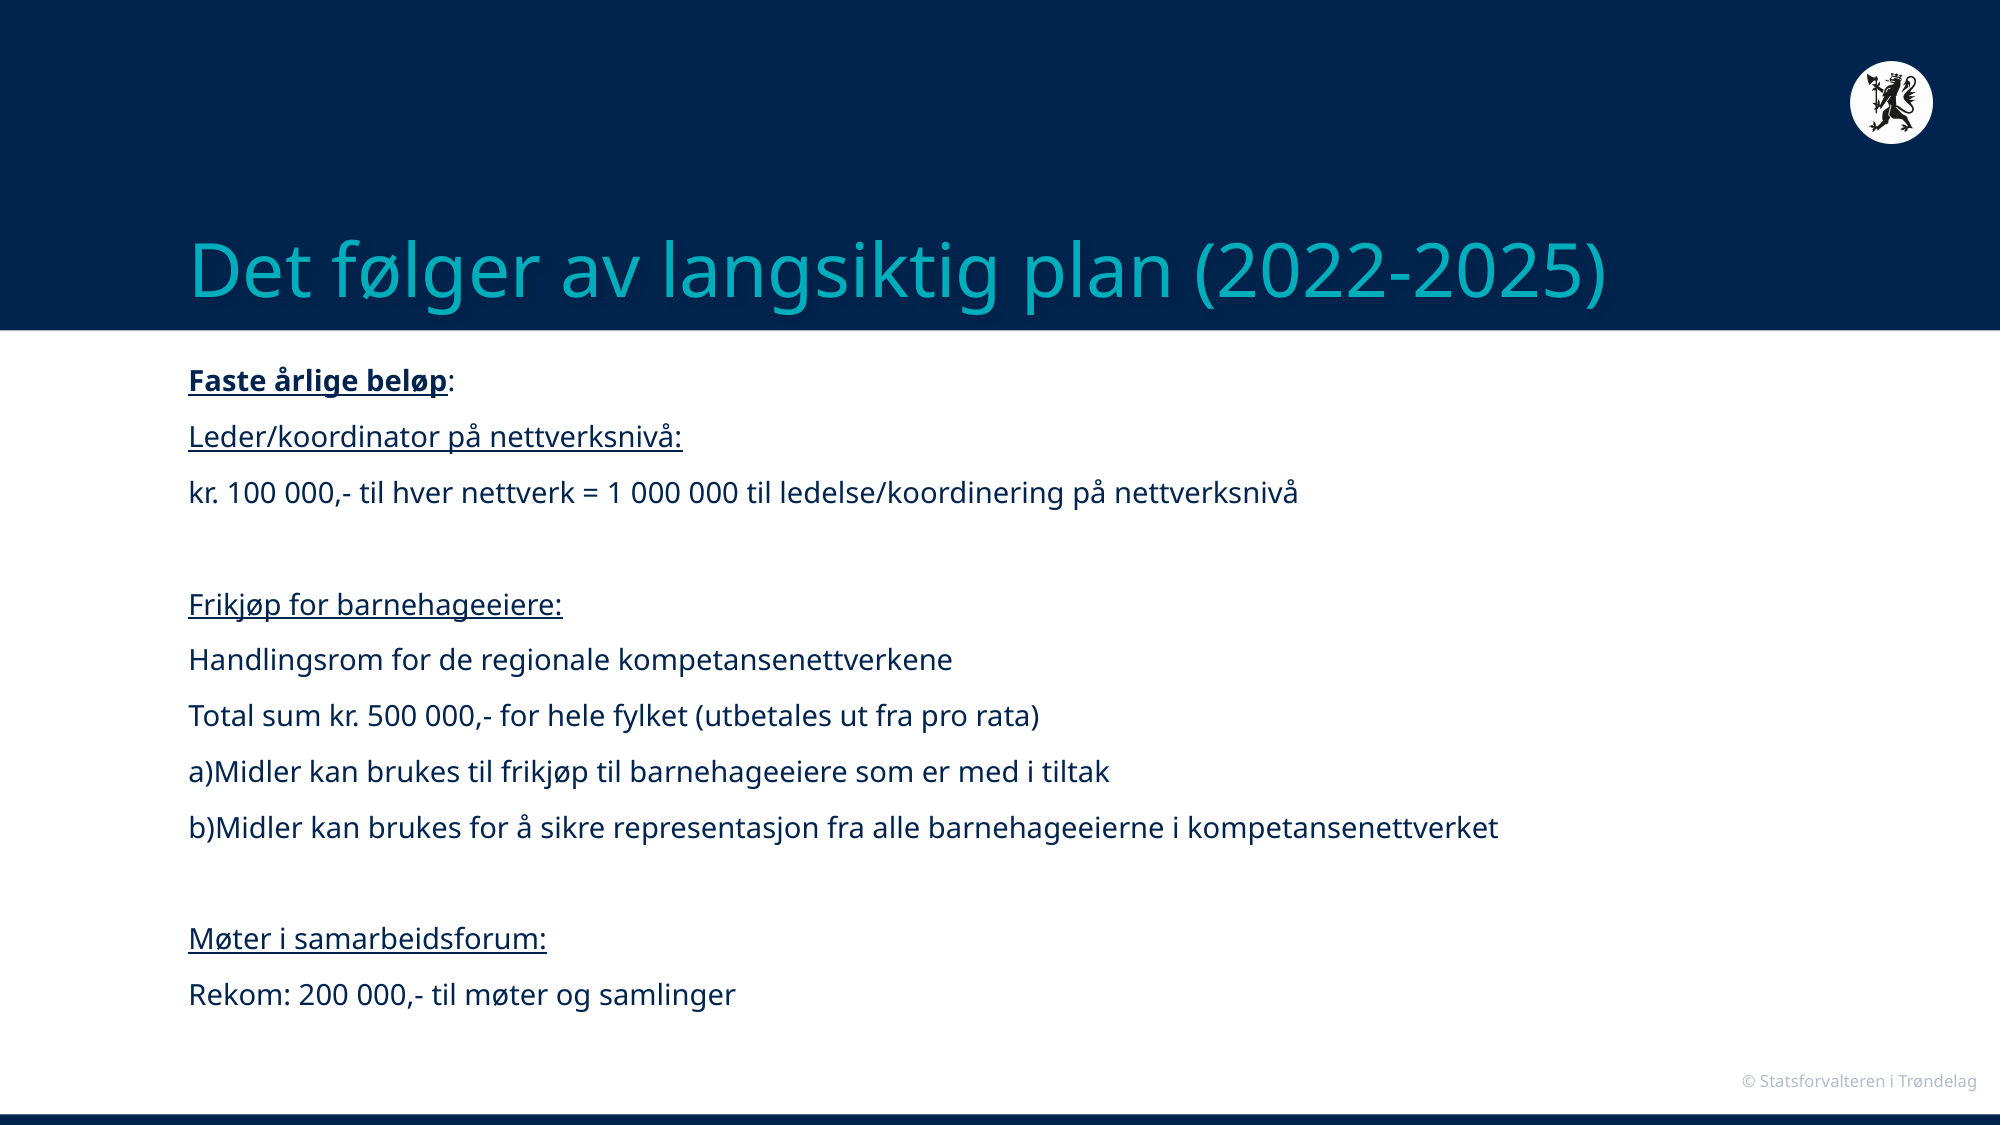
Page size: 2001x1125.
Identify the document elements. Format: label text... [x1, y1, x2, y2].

list Faste årlige beløp: Leder/koordinator på nettverksnivå: kr. 100 000,- til hver nettverk = 1 000 000 til ledelse/koordinering på nettverksnivå Frikjøp for barnehageeiere: Handlingsrom for de regionale kompetansenettverkene Total sum kr. 500 000,- for hele fylket (utbetales ut fra pro rata) Midler kan brukes til frikjøp til barnehageeiere som er med i tiltak Midler kan brukes for å sikre representasjon fra alle barnehageeierne i kompetansenettverket Møter i samarbeidsforum: Rekom: 200 000,- til møter og samlinger [173, 355, 1827, 1035]
title Det følger av langsiktig plan (2022-2025) [173, 143, 1827, 320]
picture [1850, 61, 1933, 144]
